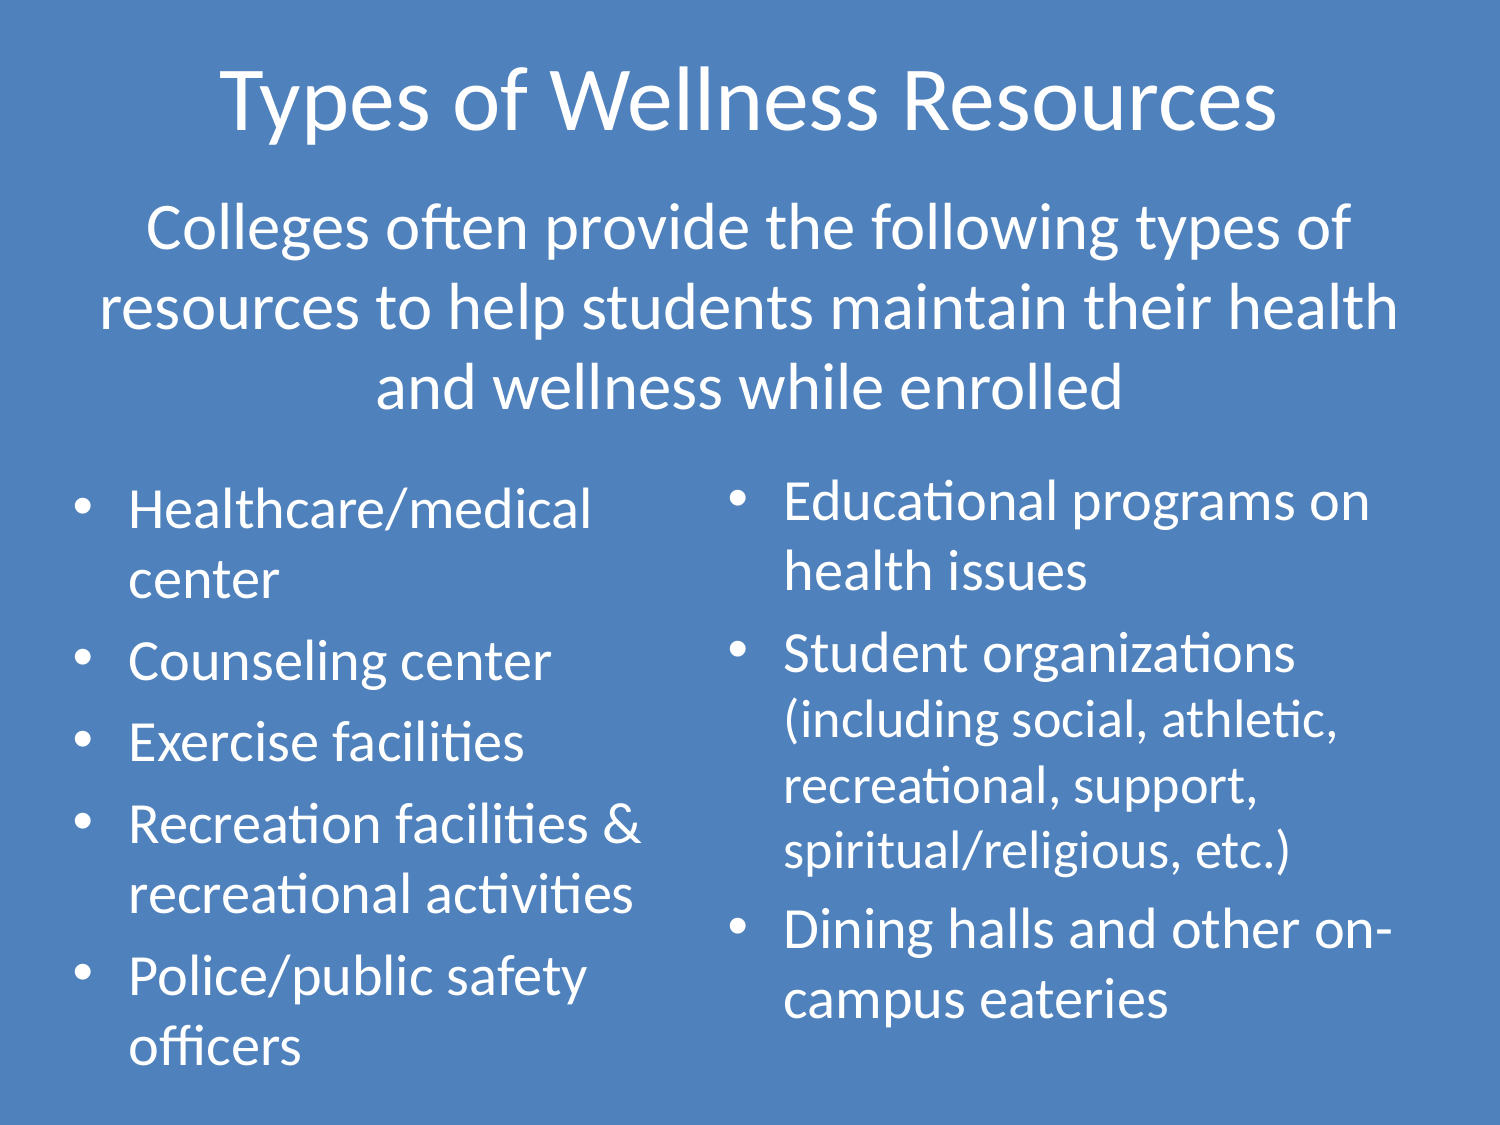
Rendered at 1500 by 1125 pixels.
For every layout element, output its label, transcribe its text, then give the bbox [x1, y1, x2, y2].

list Colleges often provide the following types of resources to help students maintain their health and wellness while enrolled [75, 174, 1425, 450]
text_box Educational programs on health issues Student organizations (including social, athletic, recreational, support, spiritual/religious, etc.) Dining halls and other on-campus eateries [712, 454, 1443, 1100]
title Types of Wellness Resources [75, 0, 1425, 174]
text_box Healthcare/medical center Counseling center Exercise facilities Recreation facilities & recreational activities Police/public safety officers [57, 462, 763, 1108]
